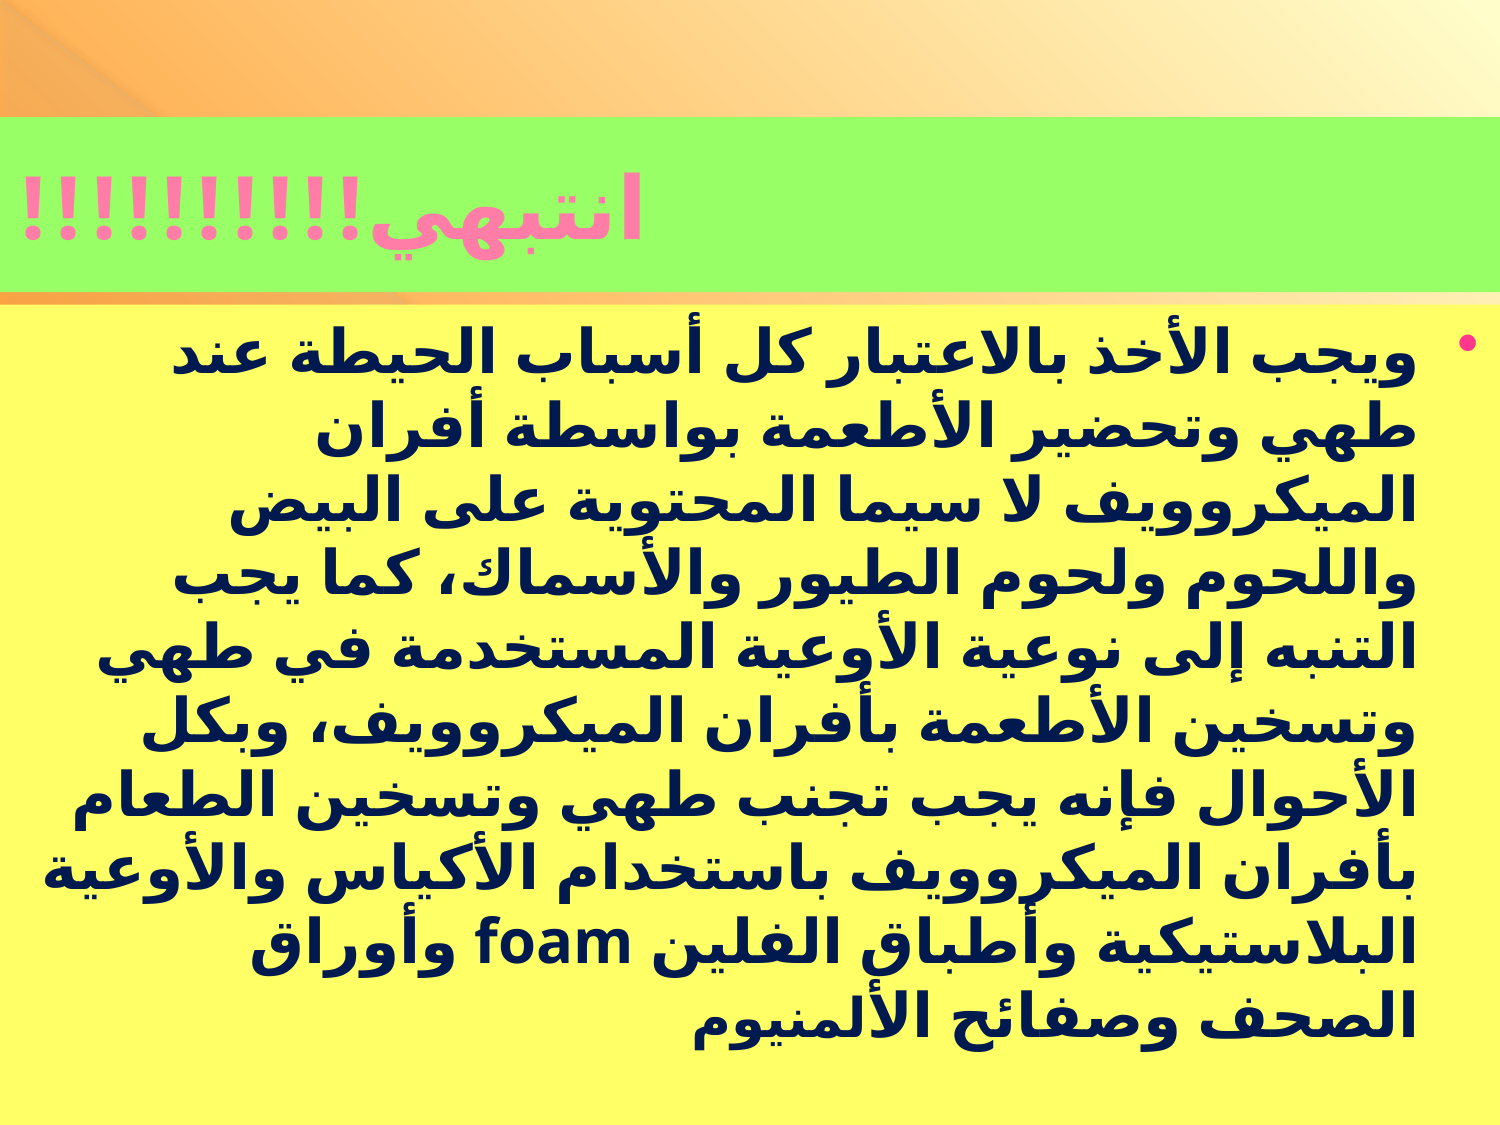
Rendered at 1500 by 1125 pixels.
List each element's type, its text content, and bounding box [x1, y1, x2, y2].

title انتبهي!!!!!!!!!! [0, 117, 1500, 293]
list ويجب الأخذ بالاعتبار كل أسباب الحيطة عند طهي وتحضير الأطعمة بواسطة أفران الميكروويف لا سيما المحتوية على البيض واللحوم ولحوم الطيور والأسماك، كما يجب التنبه إلى نوعية الأوعية المستخدمة في طهي وتسخين الأطعمة بأفران الميكروويف، وبكل الأحوال فإنه يجب تجنب طهي وتسخين الطعام بأفران الميكروويف باستخدام الأكياس والأوعية البلاستيكية وأطباق الفلين foam وأوراق الصحف وصفائح الألمنيوم [0, 304, 1500, 1125]
